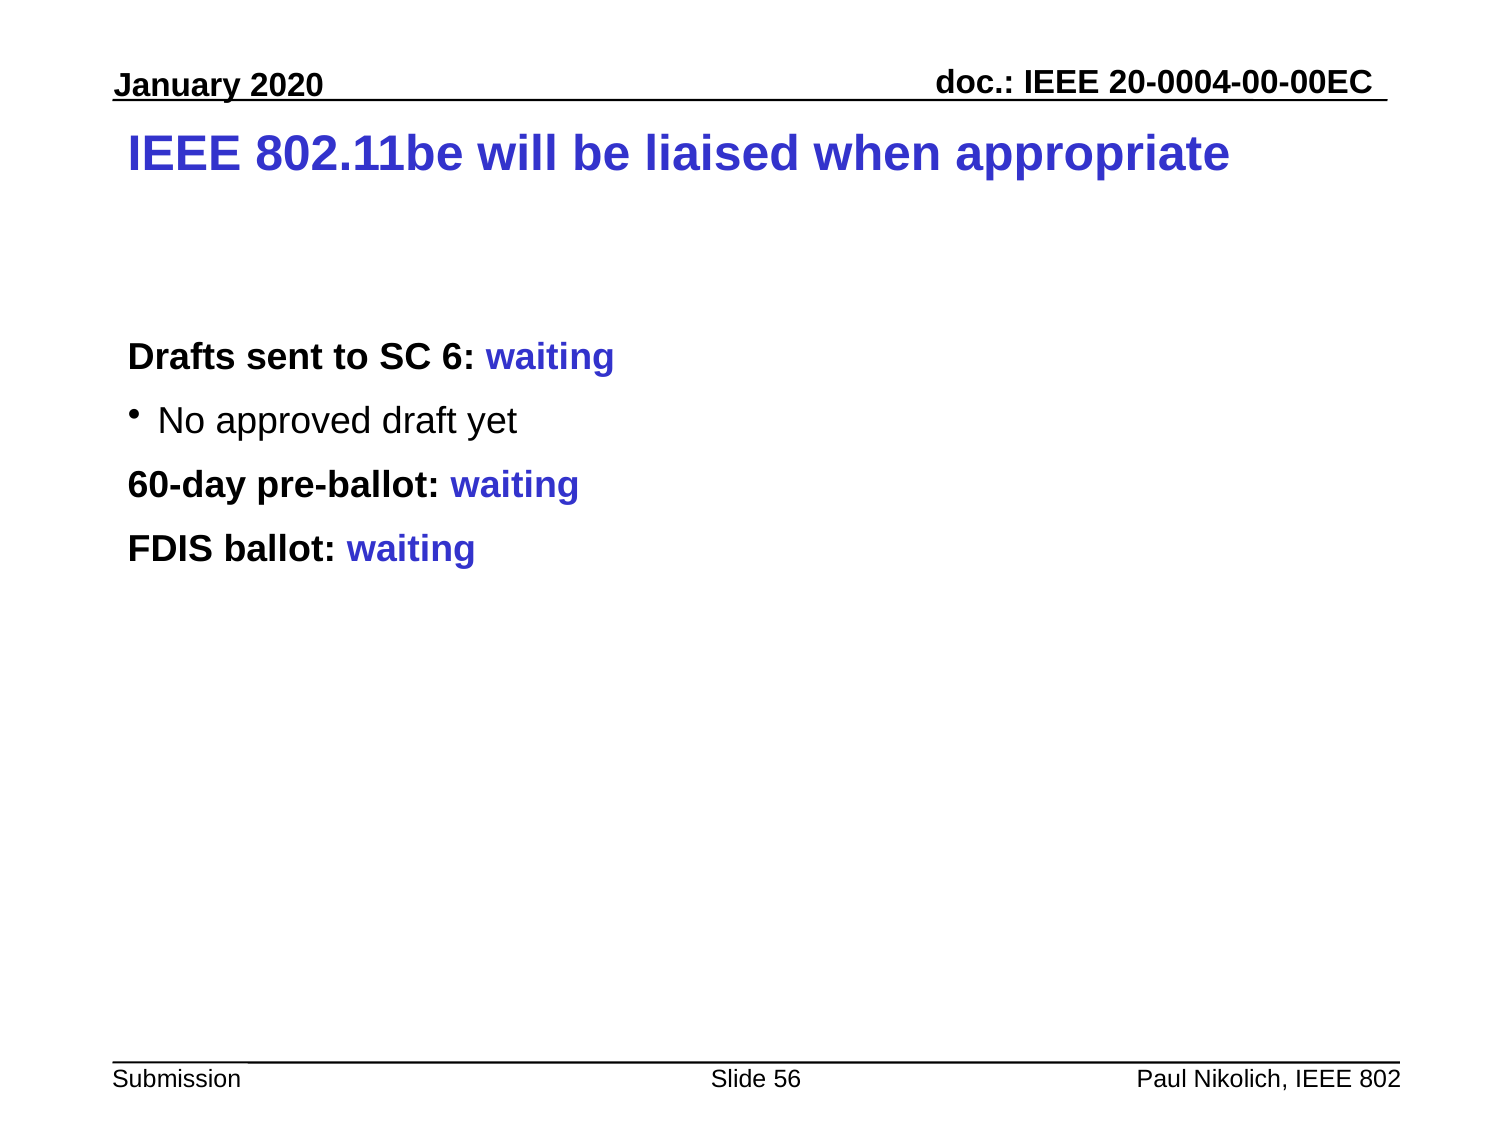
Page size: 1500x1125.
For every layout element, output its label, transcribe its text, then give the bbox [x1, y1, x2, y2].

footer Paul Nikolich, IEEE 802 [1135, 1061, 1402, 1093]
title IEEE 802.11be will be liaised when appropriate [112, 112, 1388, 288]
slide_number Slide 56 [709, 1061, 803, 1093]
list Drafts sent to SC 6: waiting No approved draft yet 60-day pre-ballot: waiting FDIS ballot: waiting [112, 324, 1388, 1000]
